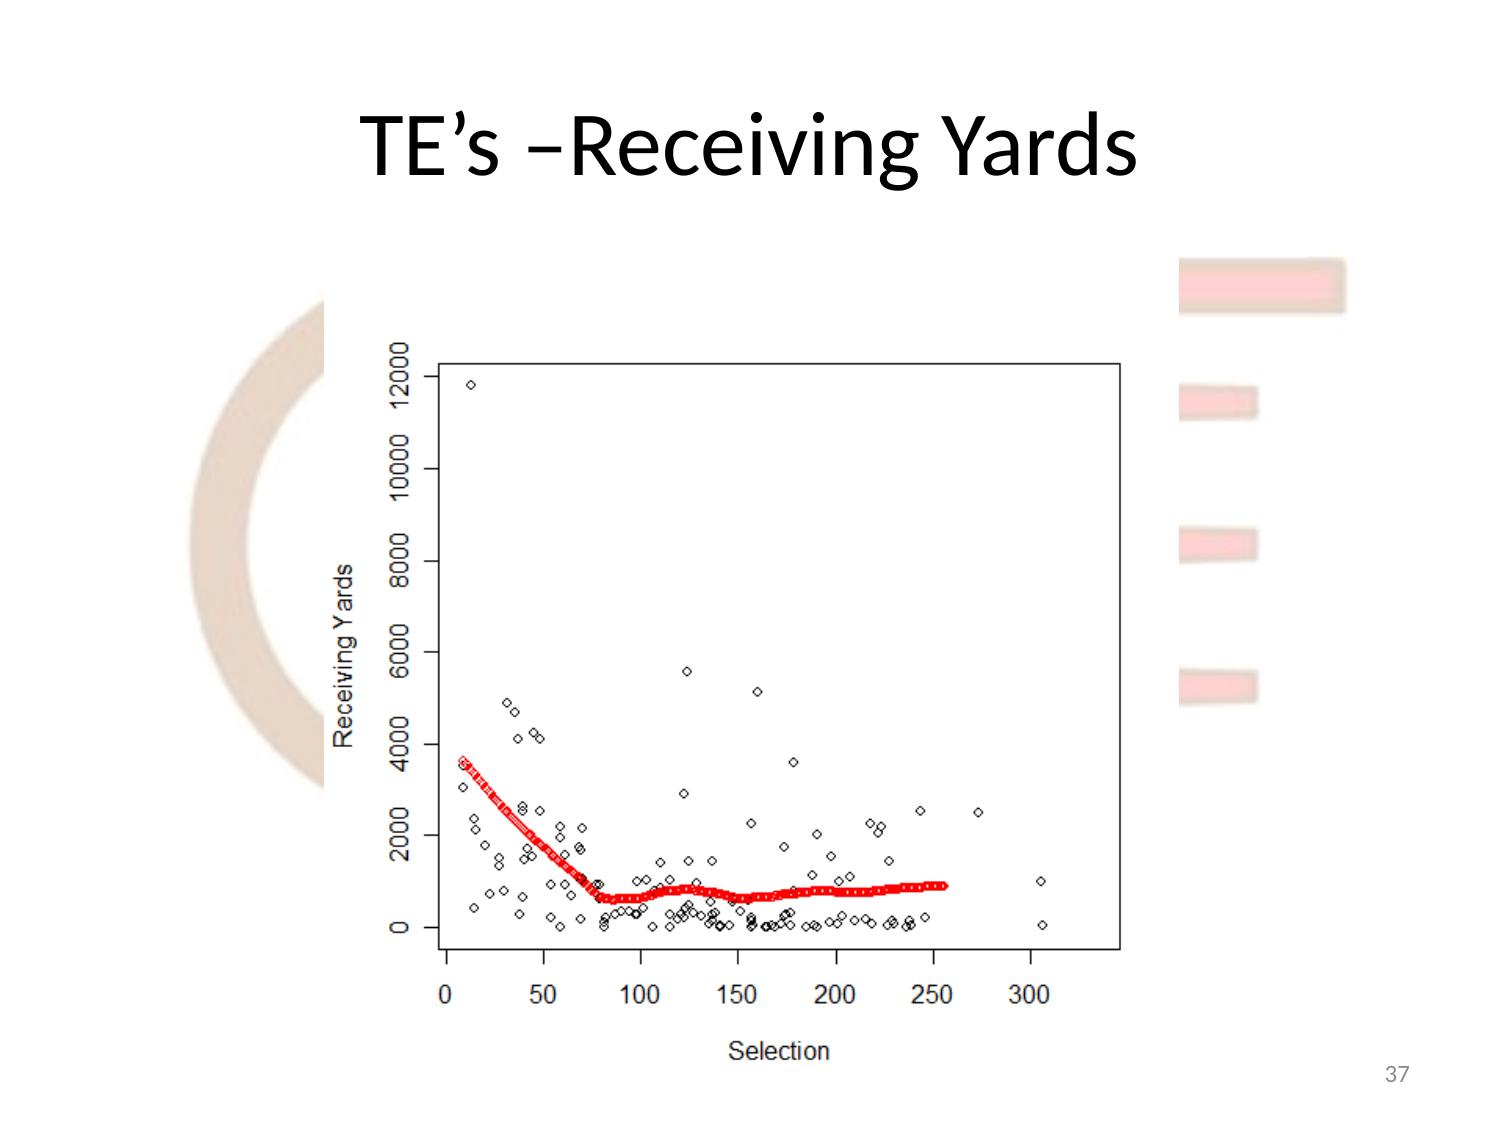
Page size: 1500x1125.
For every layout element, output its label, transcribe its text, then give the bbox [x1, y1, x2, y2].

picture [324, 249, 1179, 1093]
title TE’s –Receiving Yards [75, 45, 1425, 233]
slide_number 37 [1074, 1042, 1425, 1103]
